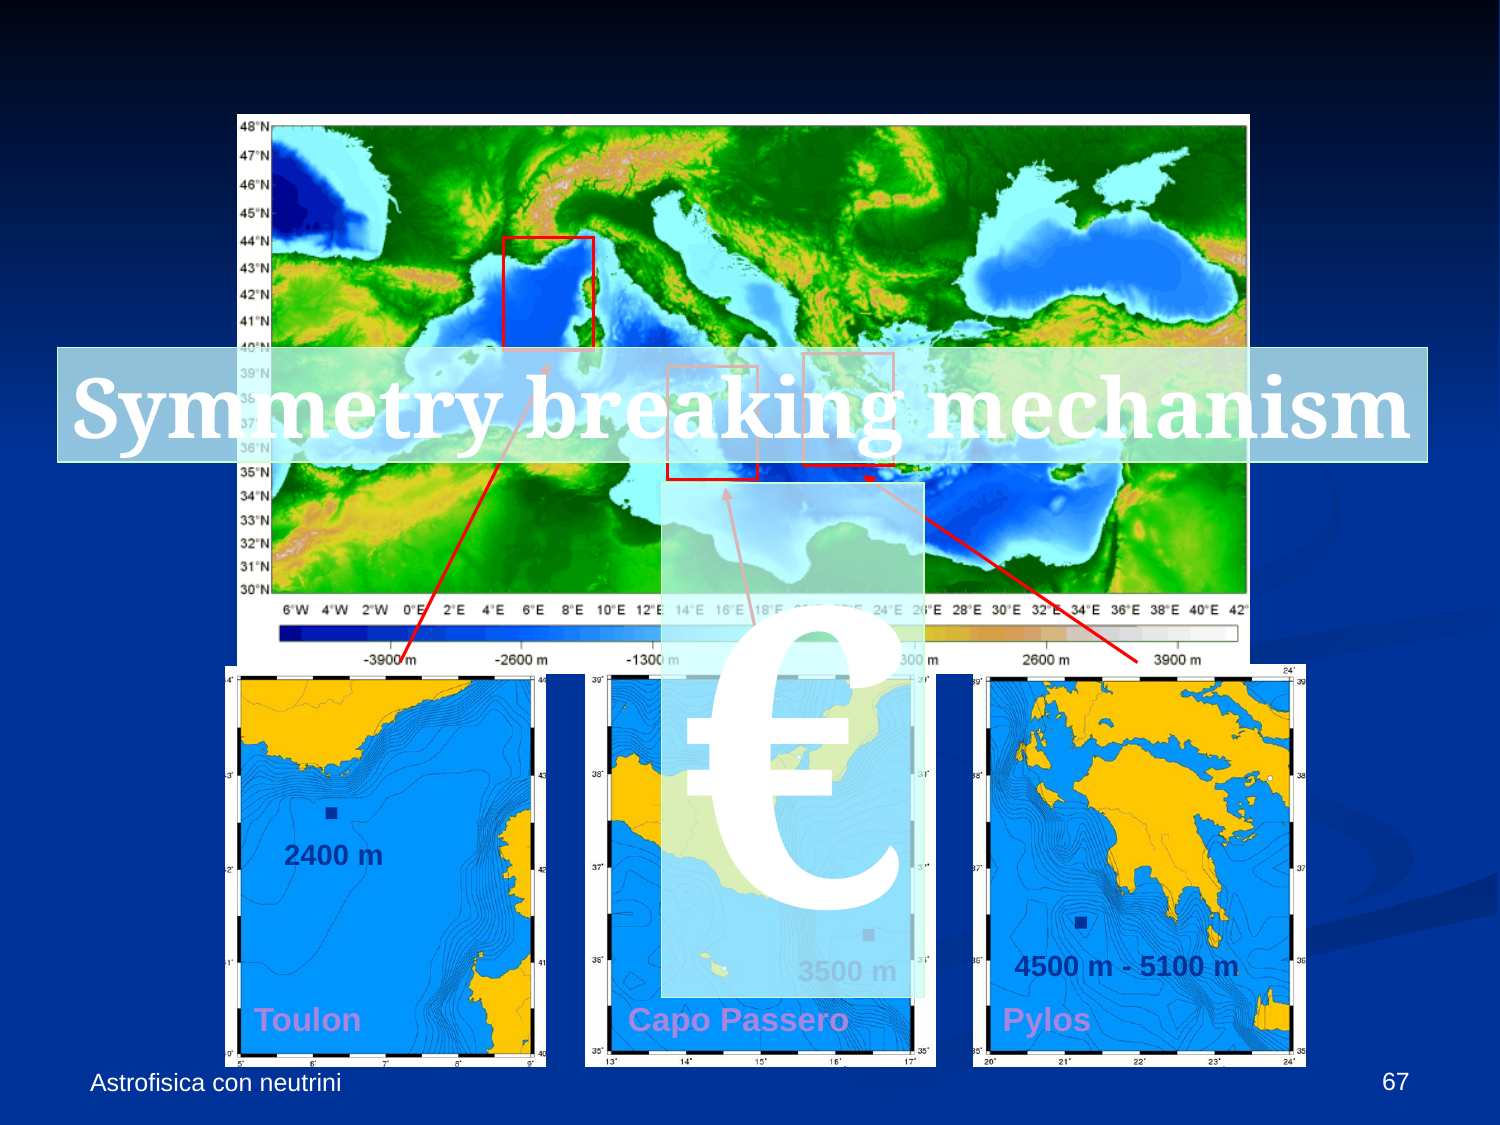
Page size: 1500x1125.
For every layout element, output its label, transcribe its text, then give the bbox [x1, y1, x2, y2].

slide_number 67 [1074, 1024, 1426, 1104]
text_box Symmetry breaking mechanism [1254, 347, 1428, 463]
picture [224, 114, 1306, 1067]
text_box Symmetry breaking mechanism [57, 347, 232, 463]
slide_number Astrofisica con neutrini [74, 1025, 426, 1104]
